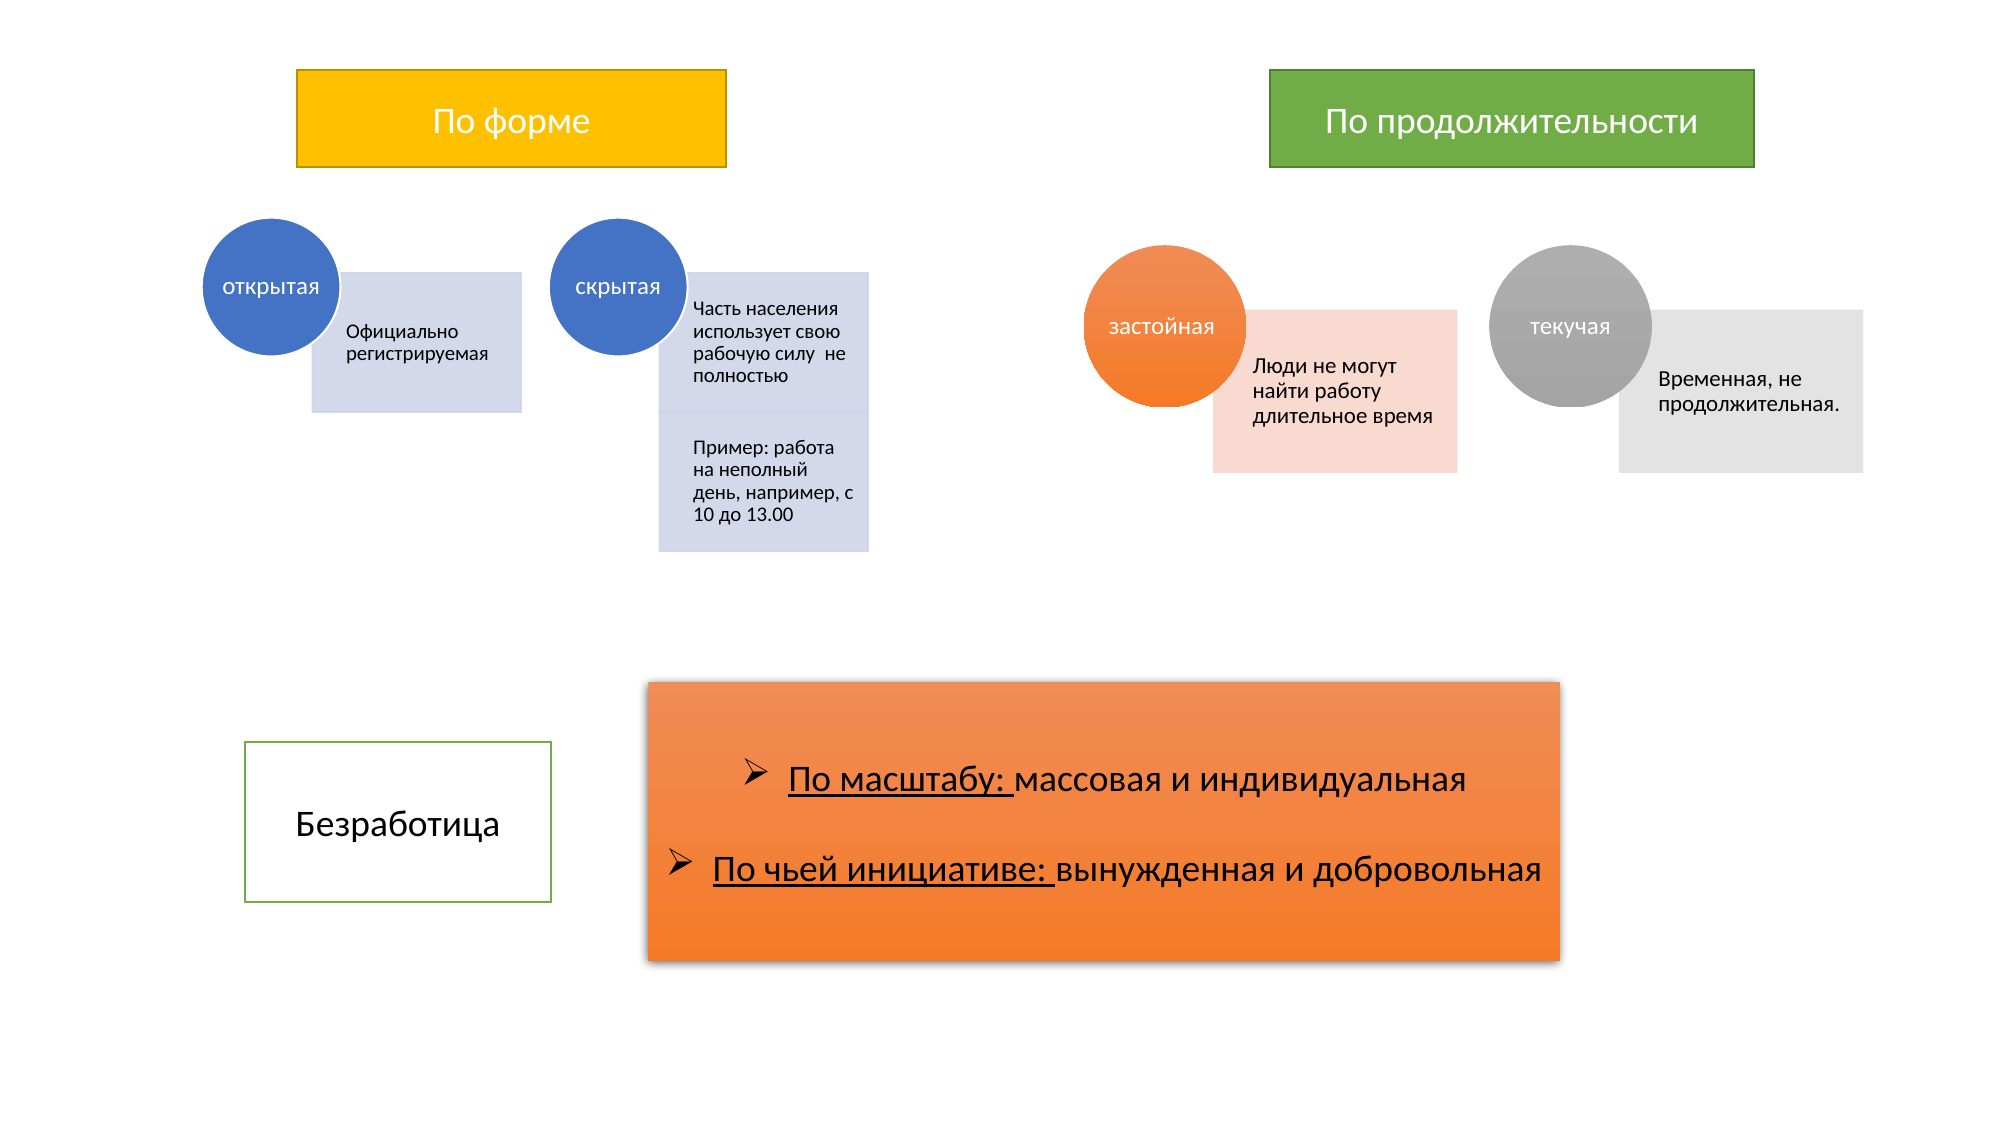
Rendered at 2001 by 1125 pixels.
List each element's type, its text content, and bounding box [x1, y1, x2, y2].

text_box По масштабу: массовая и индивидуальная По чьей инициативе: вынужденная и добровольная [648, 682, 1561, 962]
text_box По форме [296, 69, 727, 115]
text_box Безработица [244, 741, 552, 903]
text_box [201, 115, 869, 653]
text_box По продолжительности [1269, 69, 1755, 81]
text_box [1083, 81, 1863, 637]
